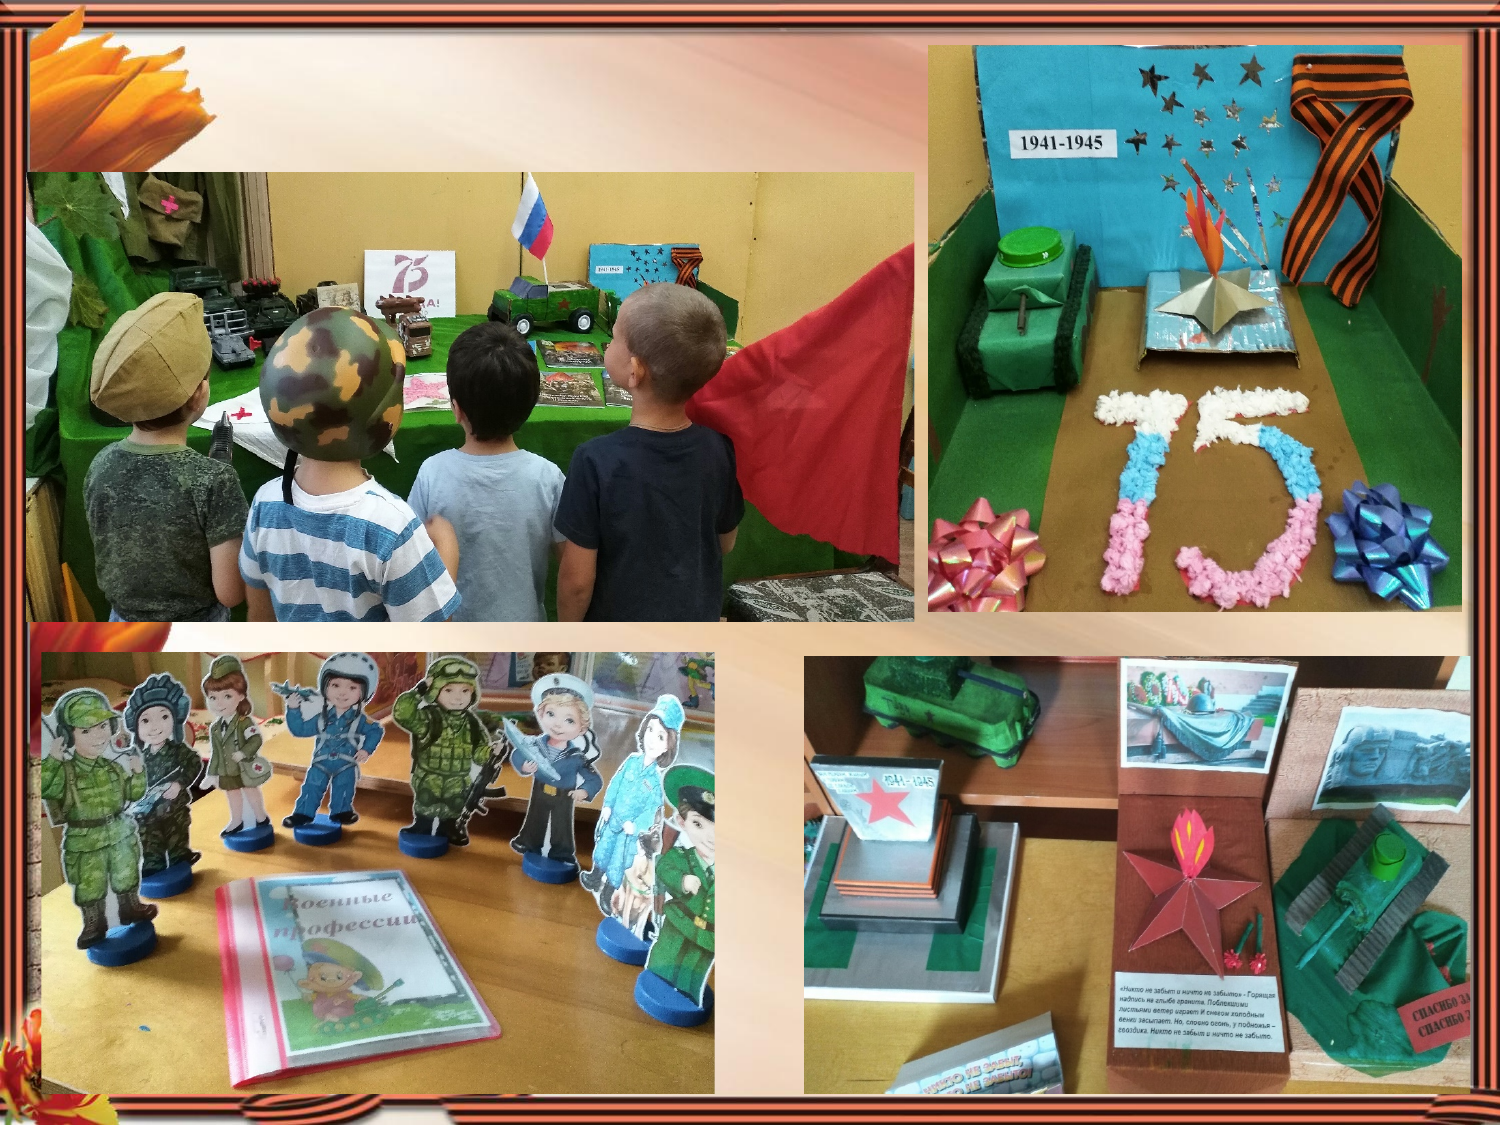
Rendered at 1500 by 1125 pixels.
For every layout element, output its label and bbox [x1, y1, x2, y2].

picture [0, 0, 1500, 1125]
list [796, 656, 1471, 1095]
